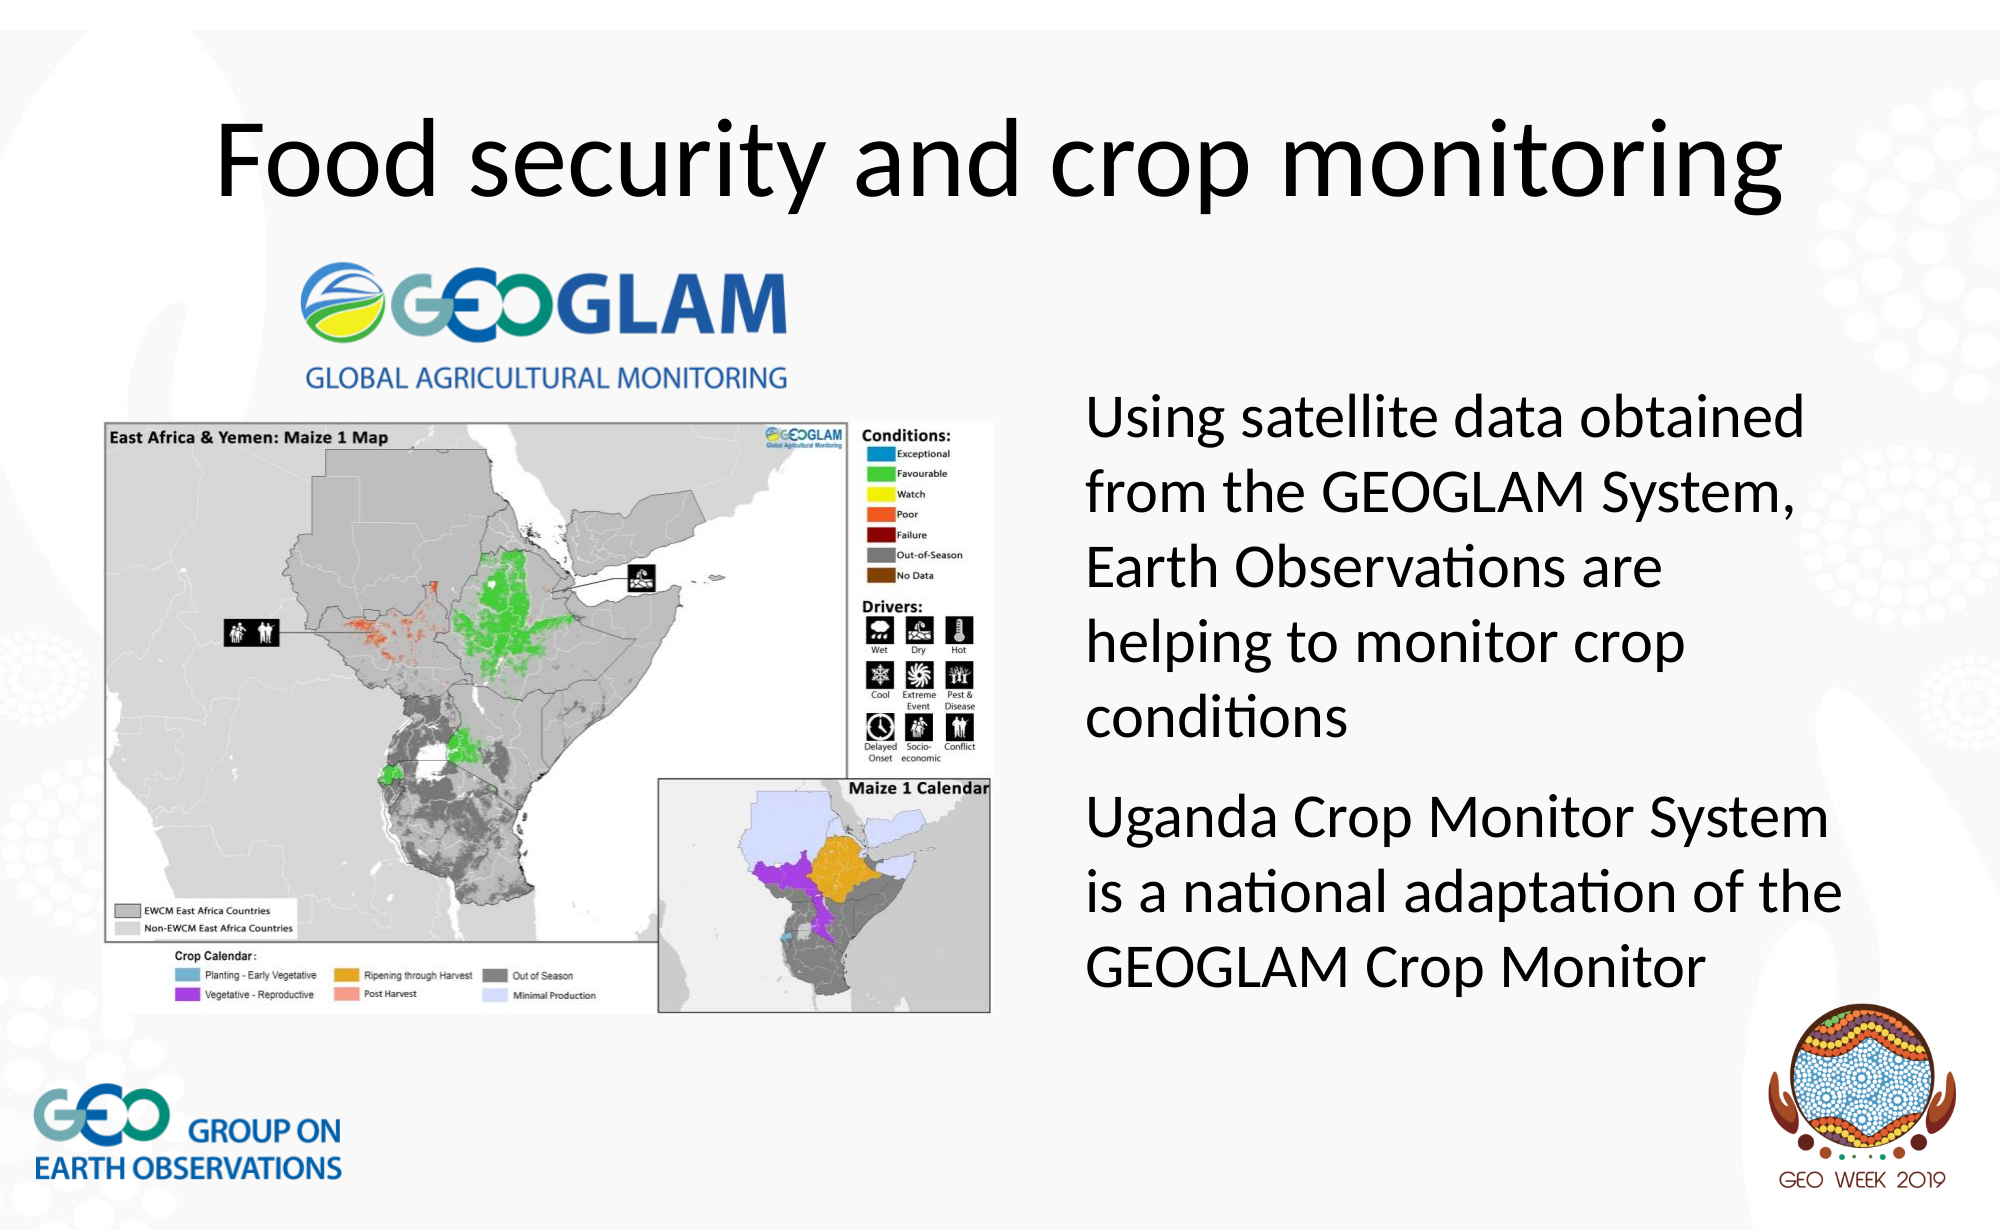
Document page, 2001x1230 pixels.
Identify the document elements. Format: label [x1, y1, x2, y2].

list [0, 30, 2000, 1230]
picture [1741, 978, 1985, 1222]
picture [103, 180, 993, 1015]
picture [21, 1072, 357, 1190]
